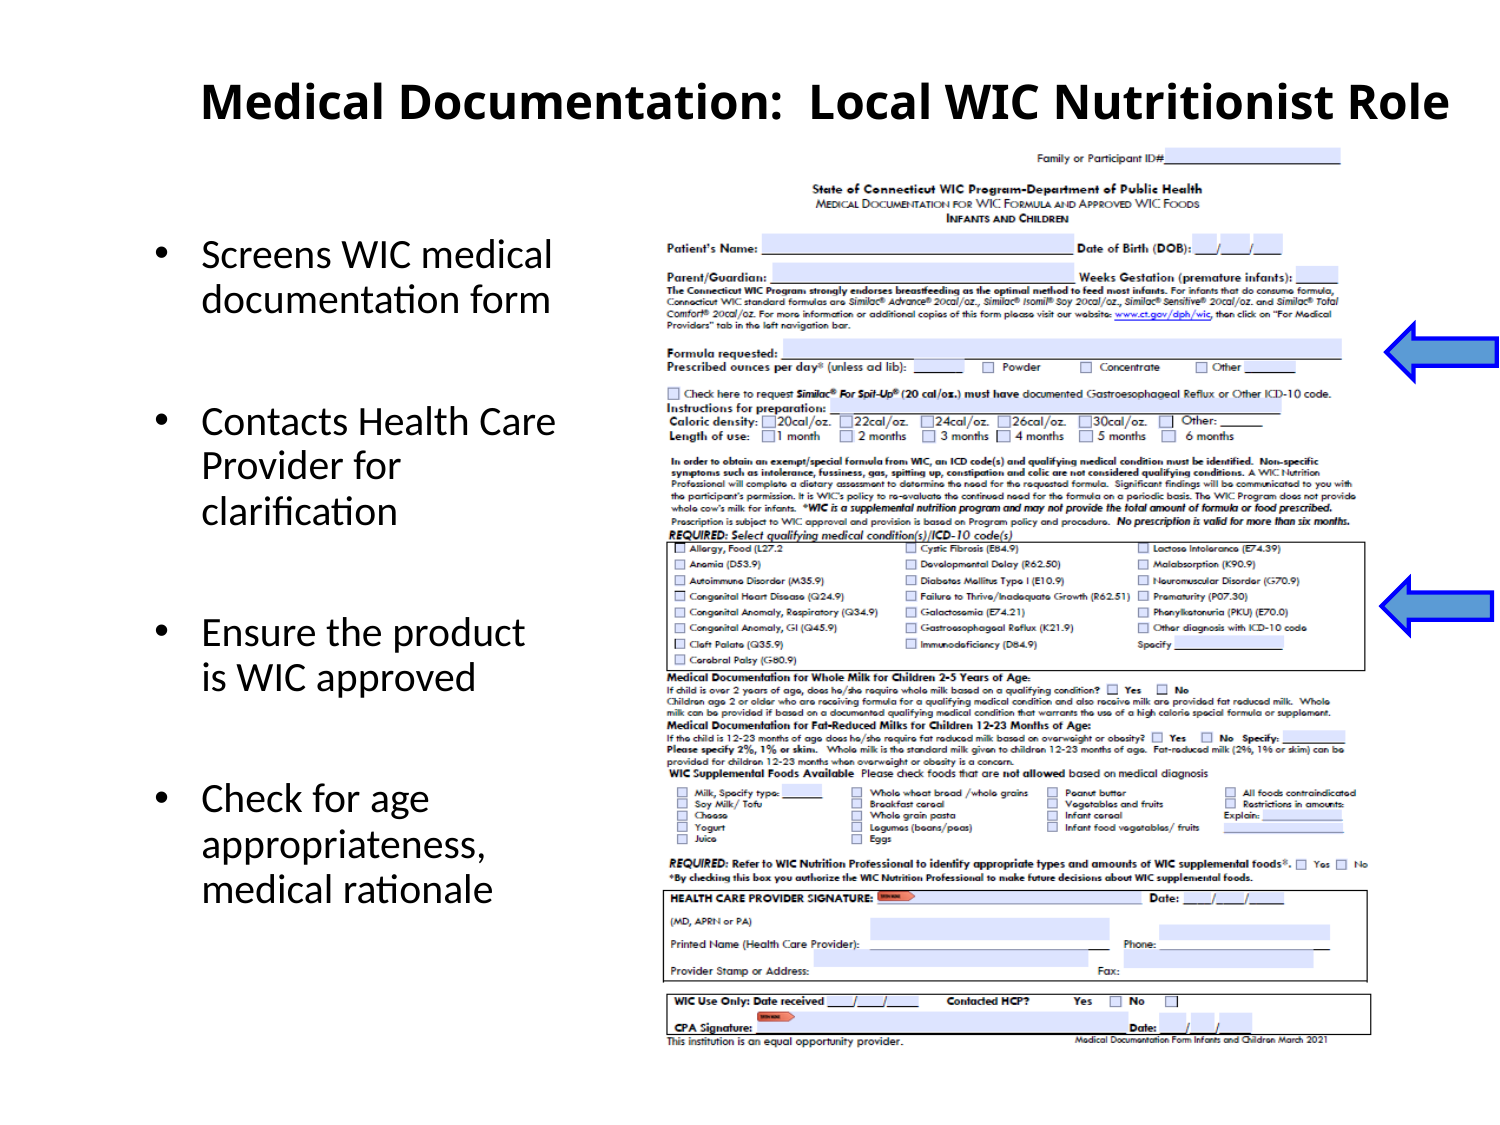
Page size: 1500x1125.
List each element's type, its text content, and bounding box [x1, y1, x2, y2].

picture [637, 141, 1382, 1063]
title Medical Documentation: Local WIC Nutritionist Role [184, 37, 1472, 138]
text_box [1382, 578, 1492, 634]
text_box [1386, 324, 1497, 380]
list Screens WIC medical documentation form Contacts Health Care Provider for clarification Ensure the product is WIC approved Check for age appropriateness, medical rationale [139, 224, 577, 988]
